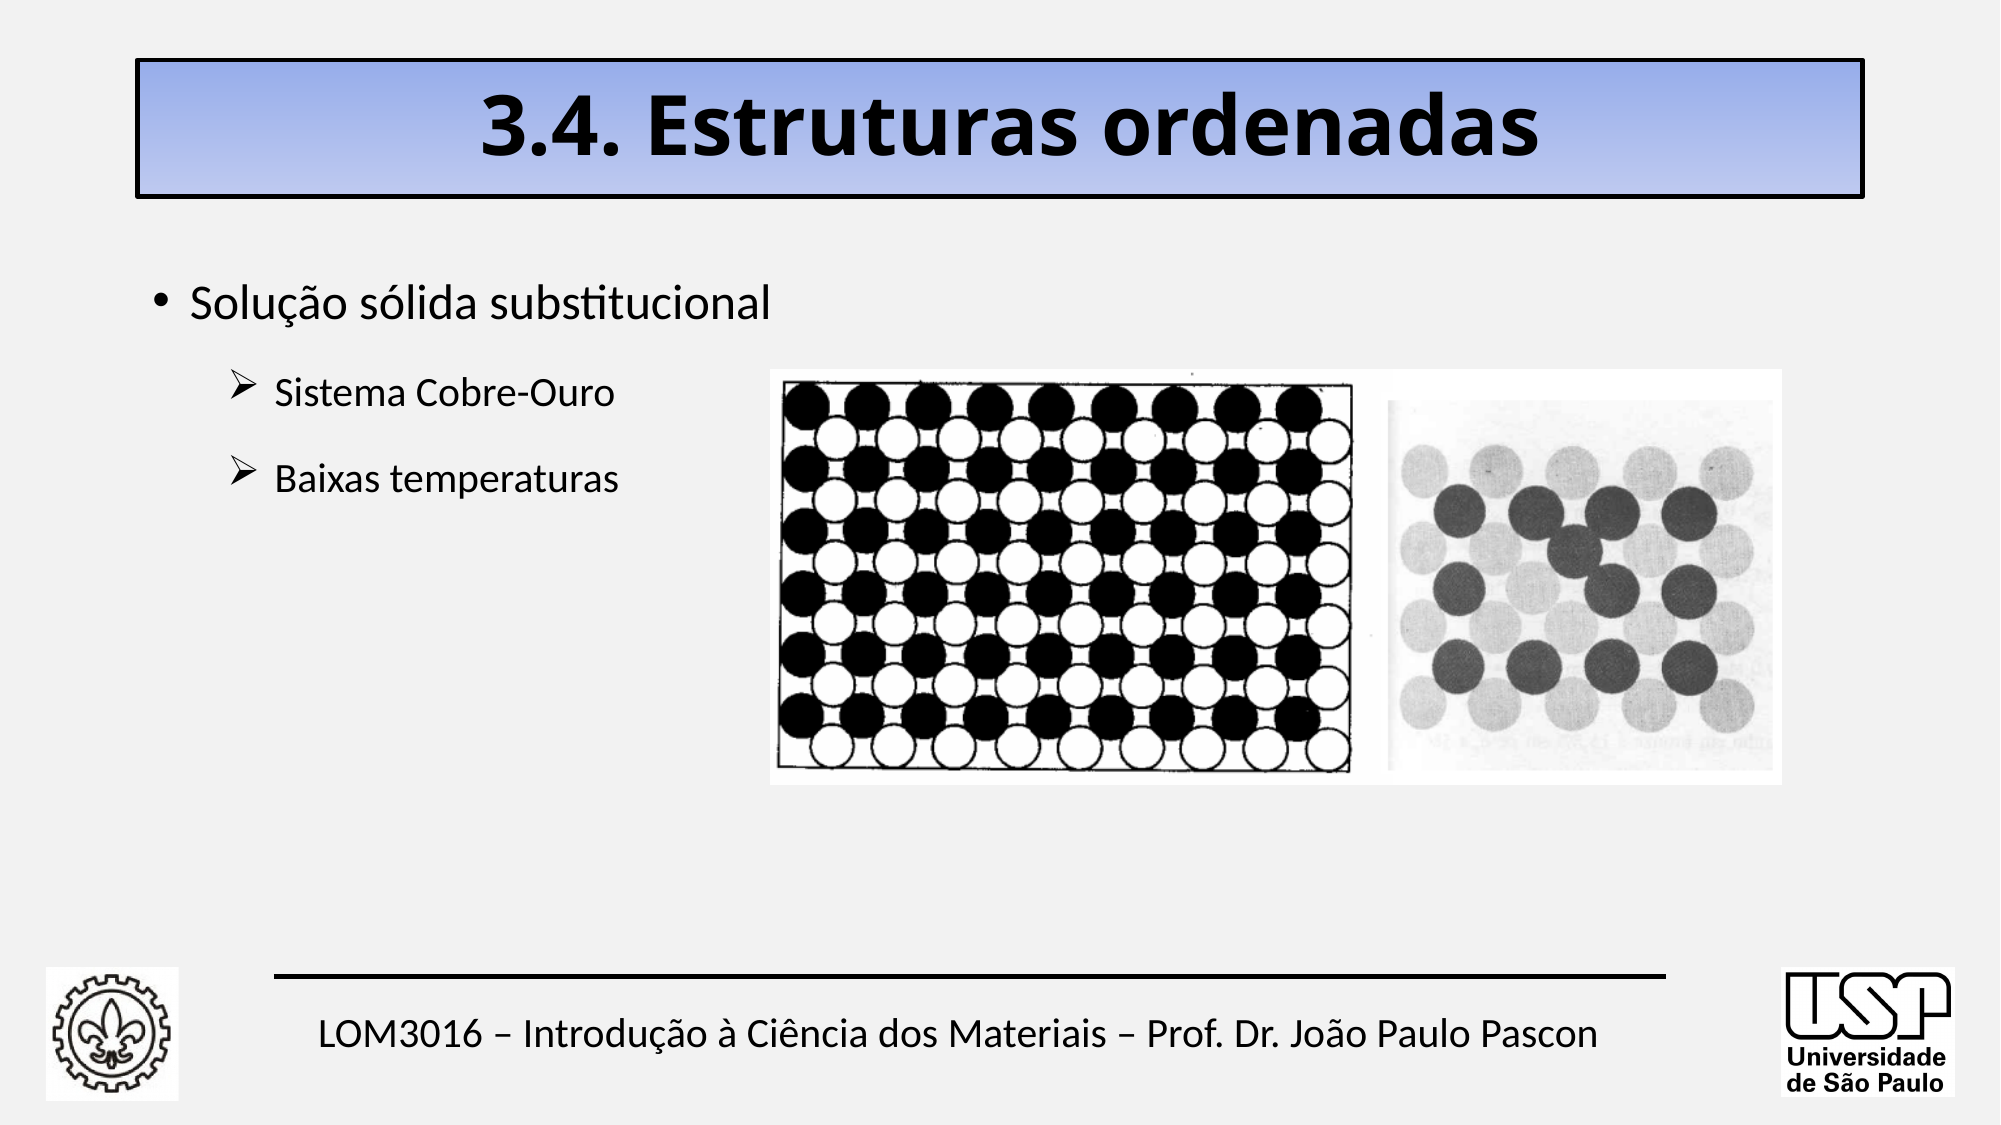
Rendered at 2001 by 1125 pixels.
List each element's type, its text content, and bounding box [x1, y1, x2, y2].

title 3.4. Estruturas ordenadas [137, 59, 1863, 197]
picture [769, 369, 1782, 785]
text_box LOM3016 – Introdução à Ciência dos Materiais – Prof. Dr. João Paulo Pascon [202, 998, 1716, 1064]
list Solução sólida substitucional Sistema Cobre-Ouro Baixas temperaturas [137, 231, 1863, 944]
picture [1781, 967, 1955, 1097]
picture [45, 967, 179, 1101]
